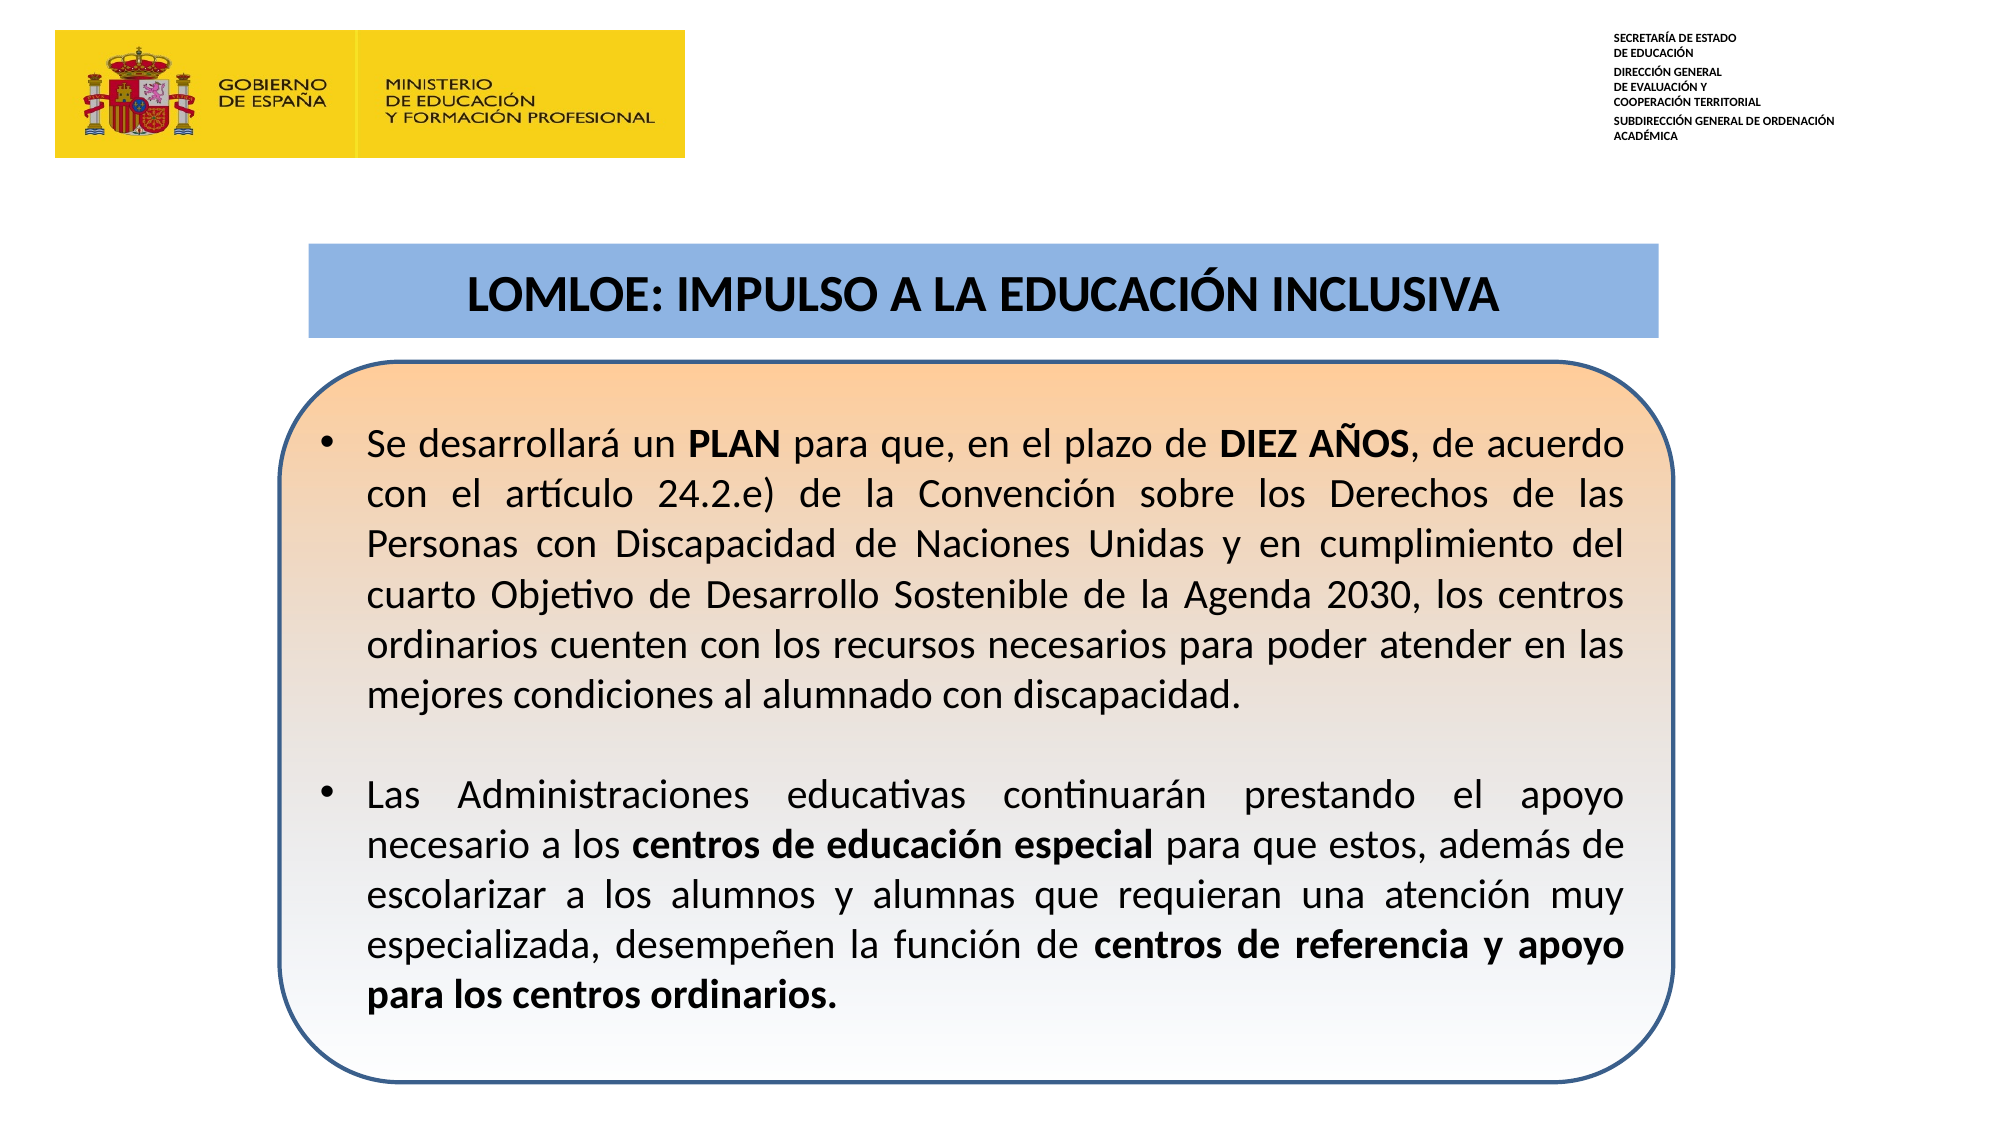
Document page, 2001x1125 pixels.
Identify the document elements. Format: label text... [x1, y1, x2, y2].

text_box Se desarrollará un PLAN para que, en el plazo de DIEZ AÑOS, de acuerdo con el artículo 24.2.e) de la Convención sobre los Derechos de las Personas con Discapacidad de Naciones Unidas y en cumplimiento del cuarto Objetivo de Desarrollo Sostenible de la Agenda 2030, los centros ordinarios cuenten con los recursos necesarios para poder atender en las mejores condiciones al alumnado con discapacidad. Las Administraciones educativas continuarán prestando el apoyo necesario a los centros de educación especial para que estos, además de escolarizar a los alumnos y alumnas que requieran una atención muy especializada, desempeñen la función de centros de referencia y apoyo para los centros ordinarios. [305, 408, 1640, 1024]
picture [55, 30, 685, 158]
text_box [277, 359, 1676, 1085]
title LOMLOE: IMPULSO A LA EDUCACIÓN INCLUSIVA [308, 243, 1659, 338]
